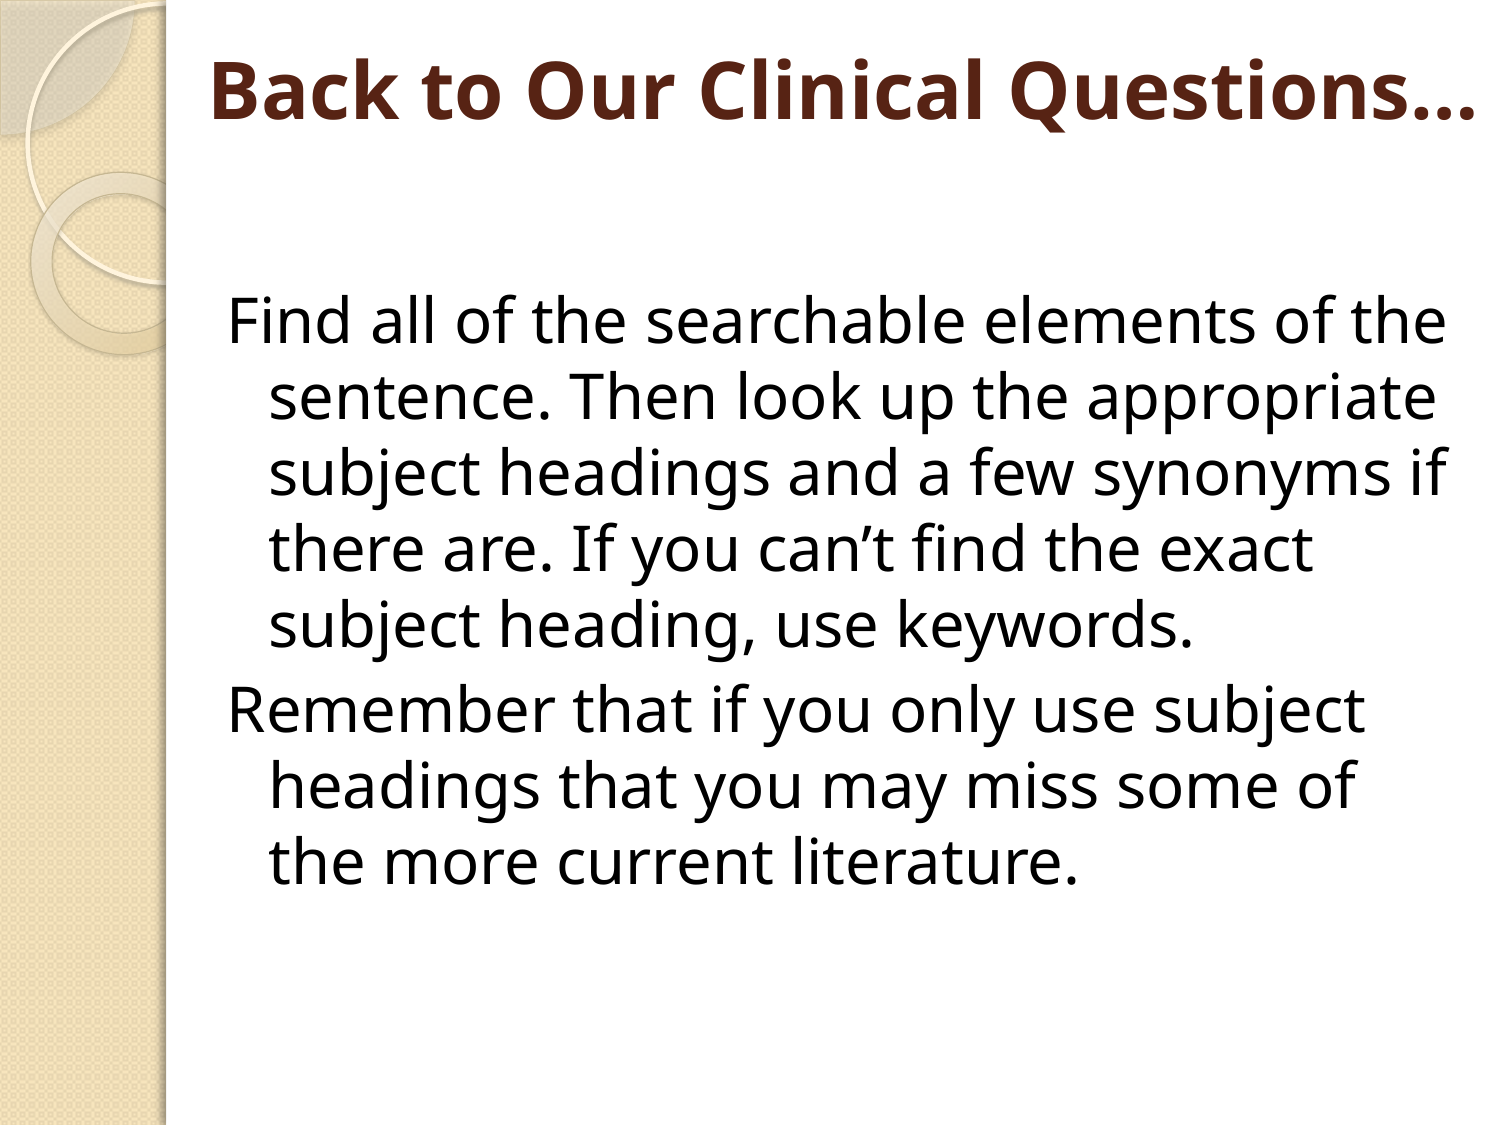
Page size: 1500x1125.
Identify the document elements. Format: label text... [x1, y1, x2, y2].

list Find all of the searchable elements of the sentence. Then look up the appropriate subject headings and a few synonyms if there are. If you can’t find the exact subject heading, use keywords. Remember that if you only use subject headings that you may miss some of the more current literature. [200, 187, 1466, 1088]
title Back to Our Clinical Questions… [187, 0, 1500, 188]
